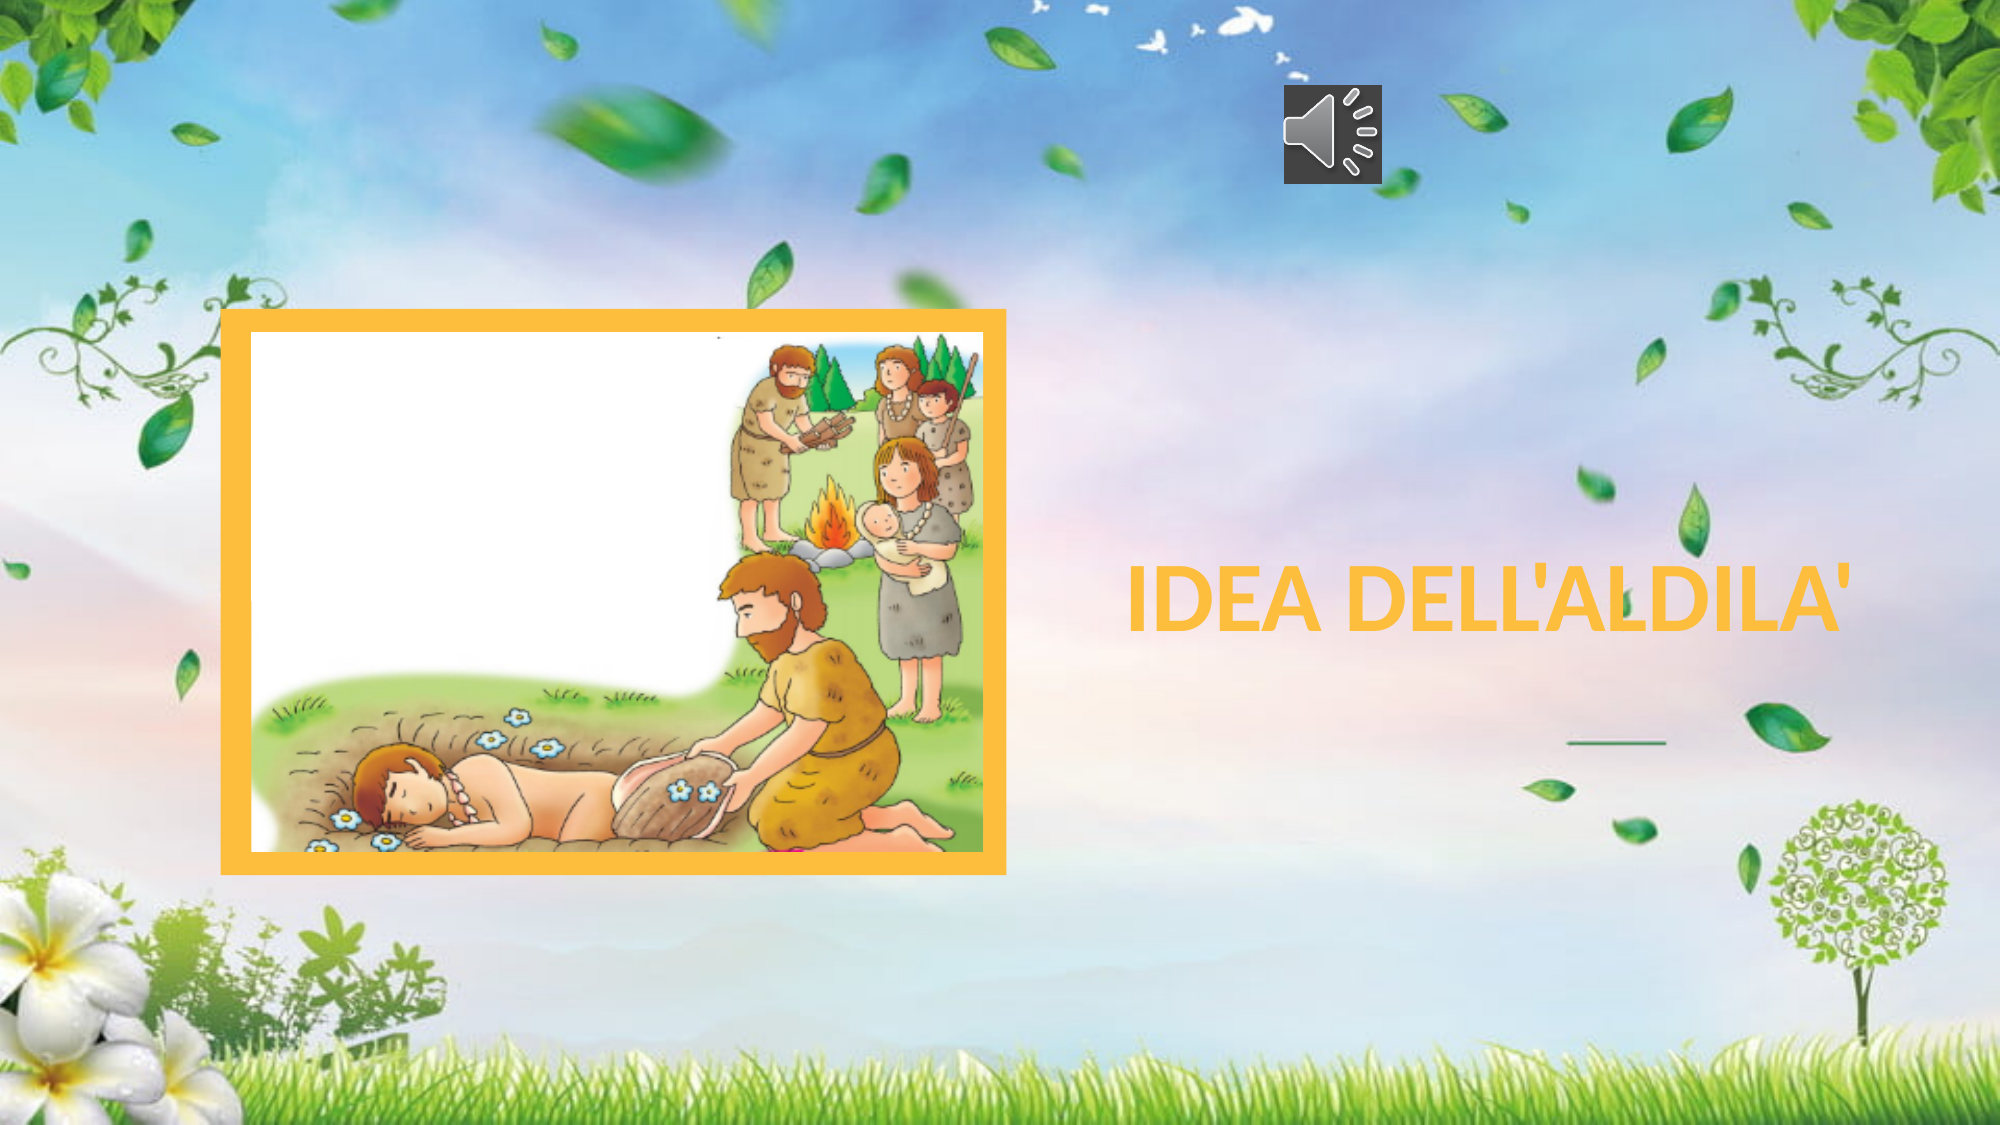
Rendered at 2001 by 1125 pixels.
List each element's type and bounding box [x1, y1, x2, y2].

list [251, 332, 984, 852]
picture [1283, 84, 1384, 185]
list [0, 0, 2000, 1125]
